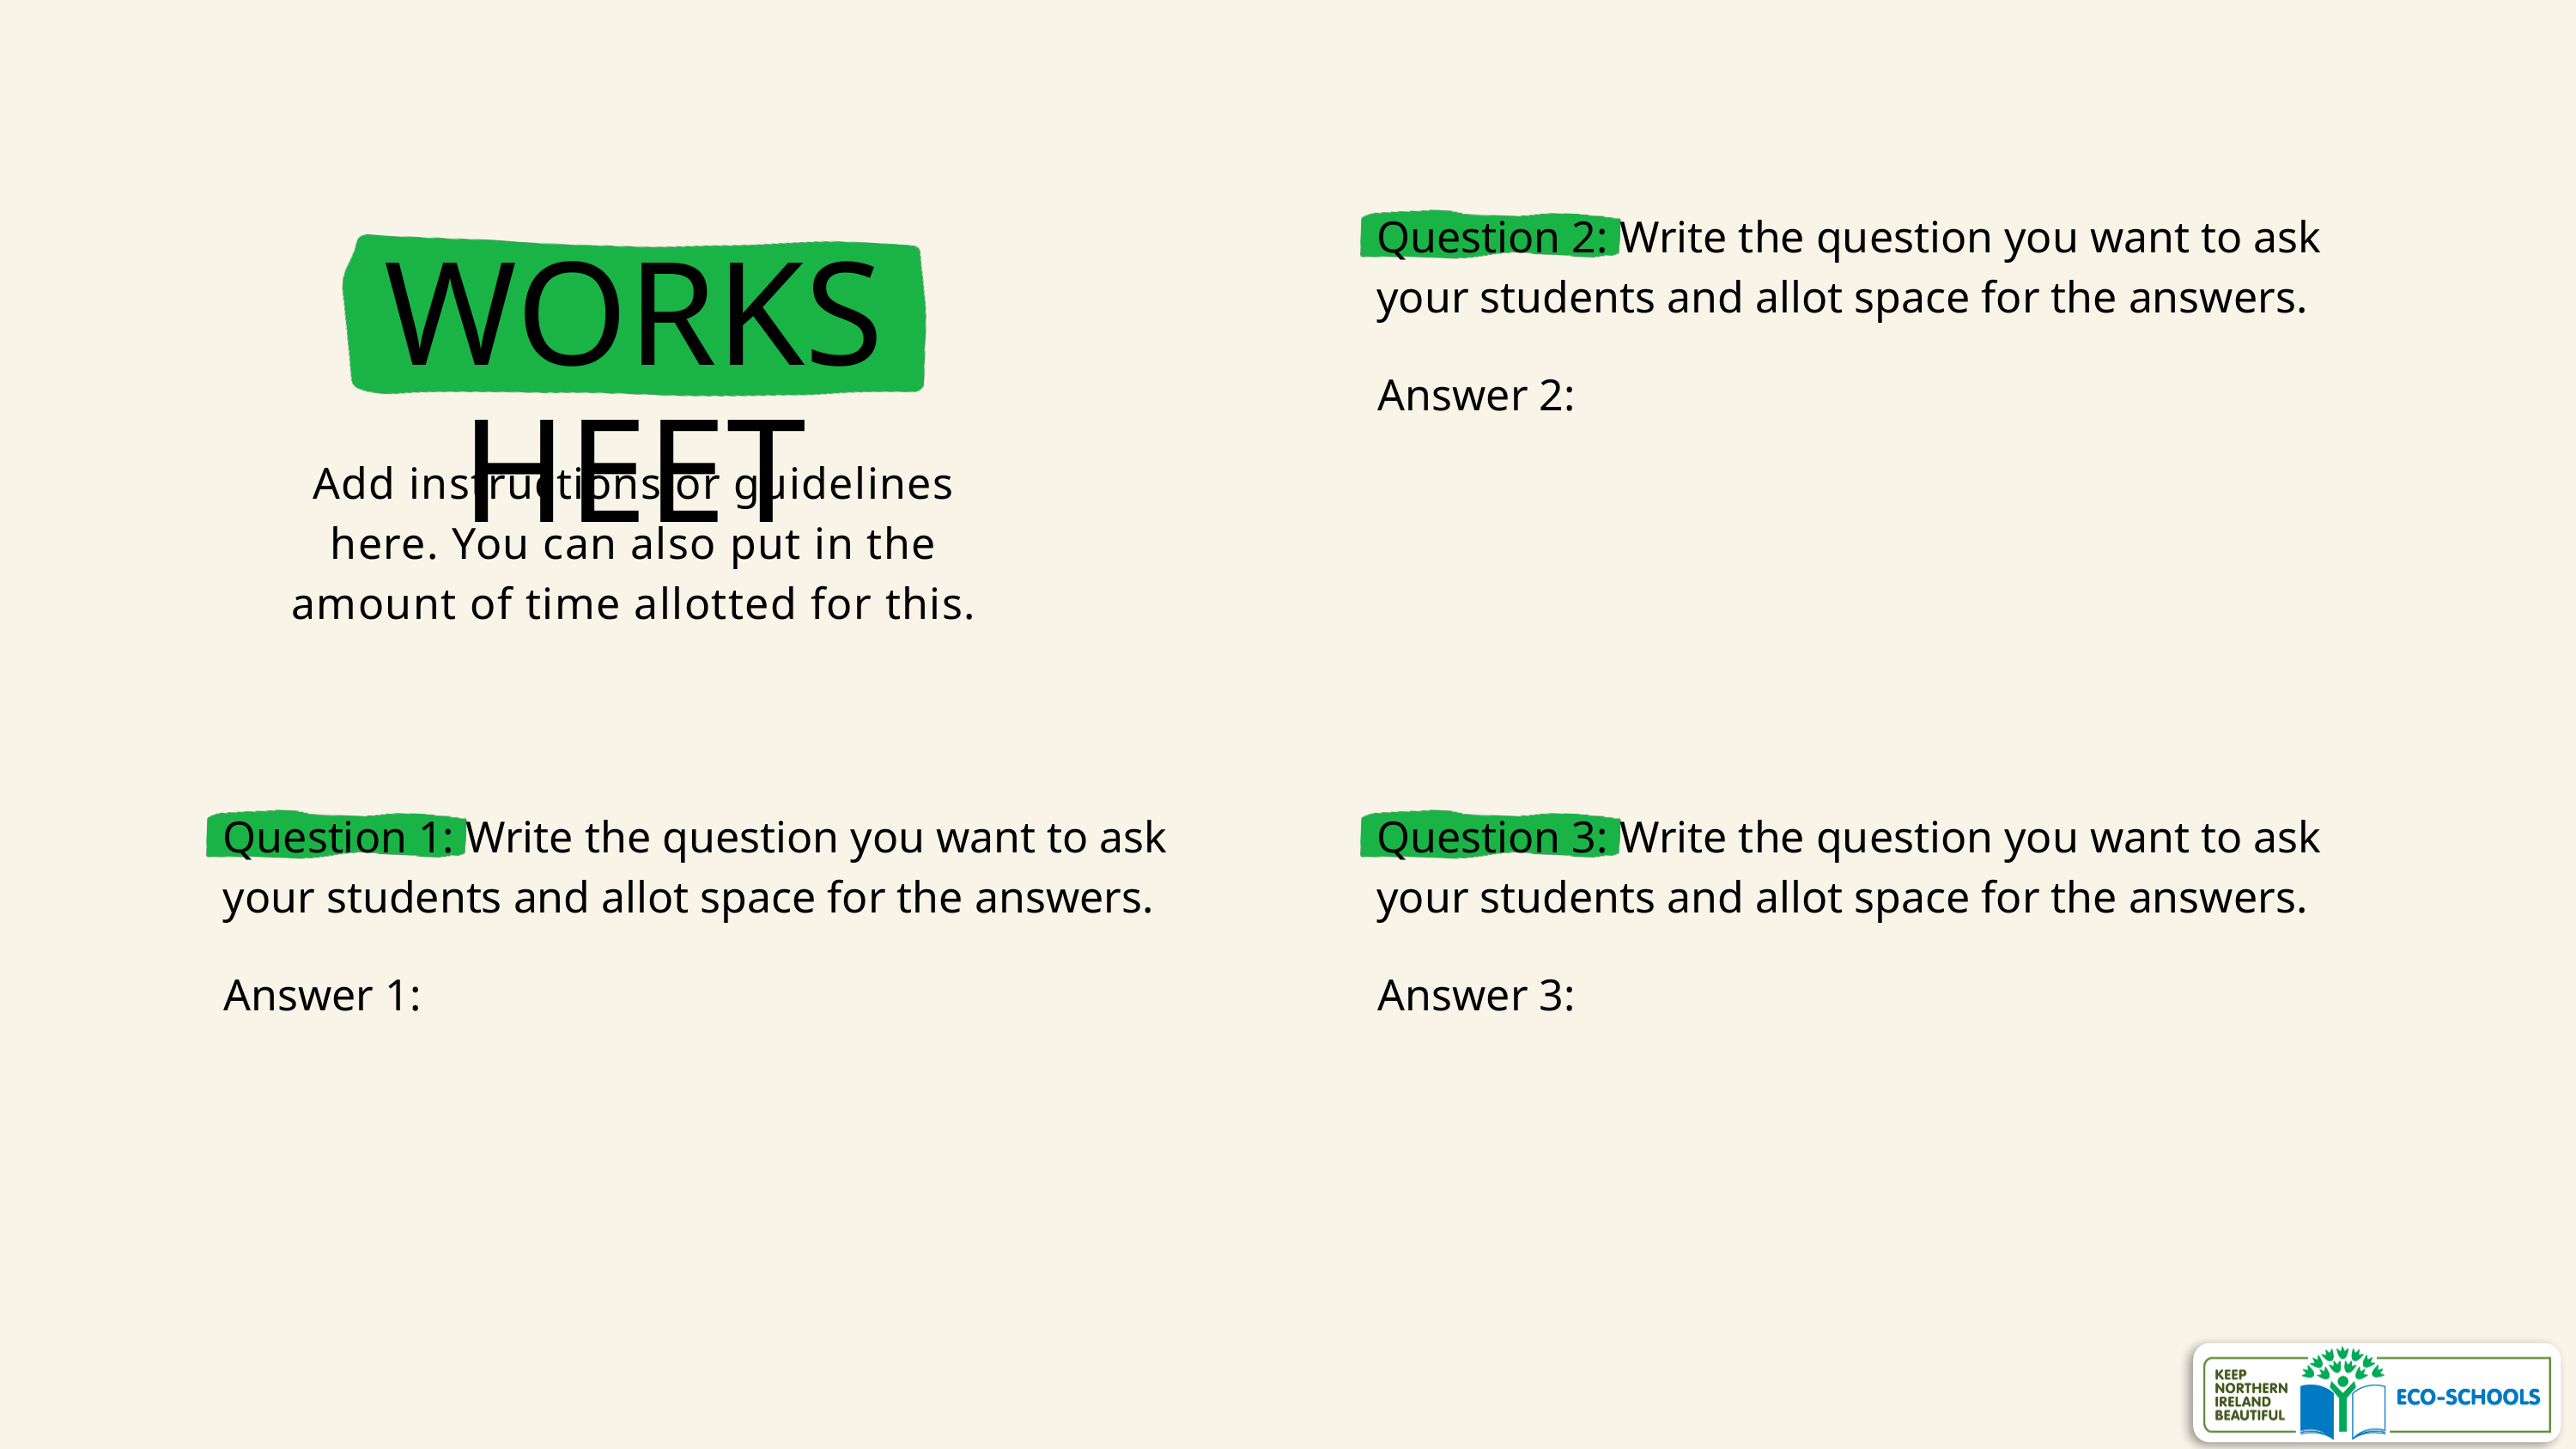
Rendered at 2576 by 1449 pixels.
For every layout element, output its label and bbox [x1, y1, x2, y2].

picture [2192, 1343, 2561, 1443]
text_box [1359, 204, 2332, 415]
text_box [205, 804, 1178, 1016]
text_box [260, 204, 1008, 622]
text_box [1359, 804, 2332, 1016]
